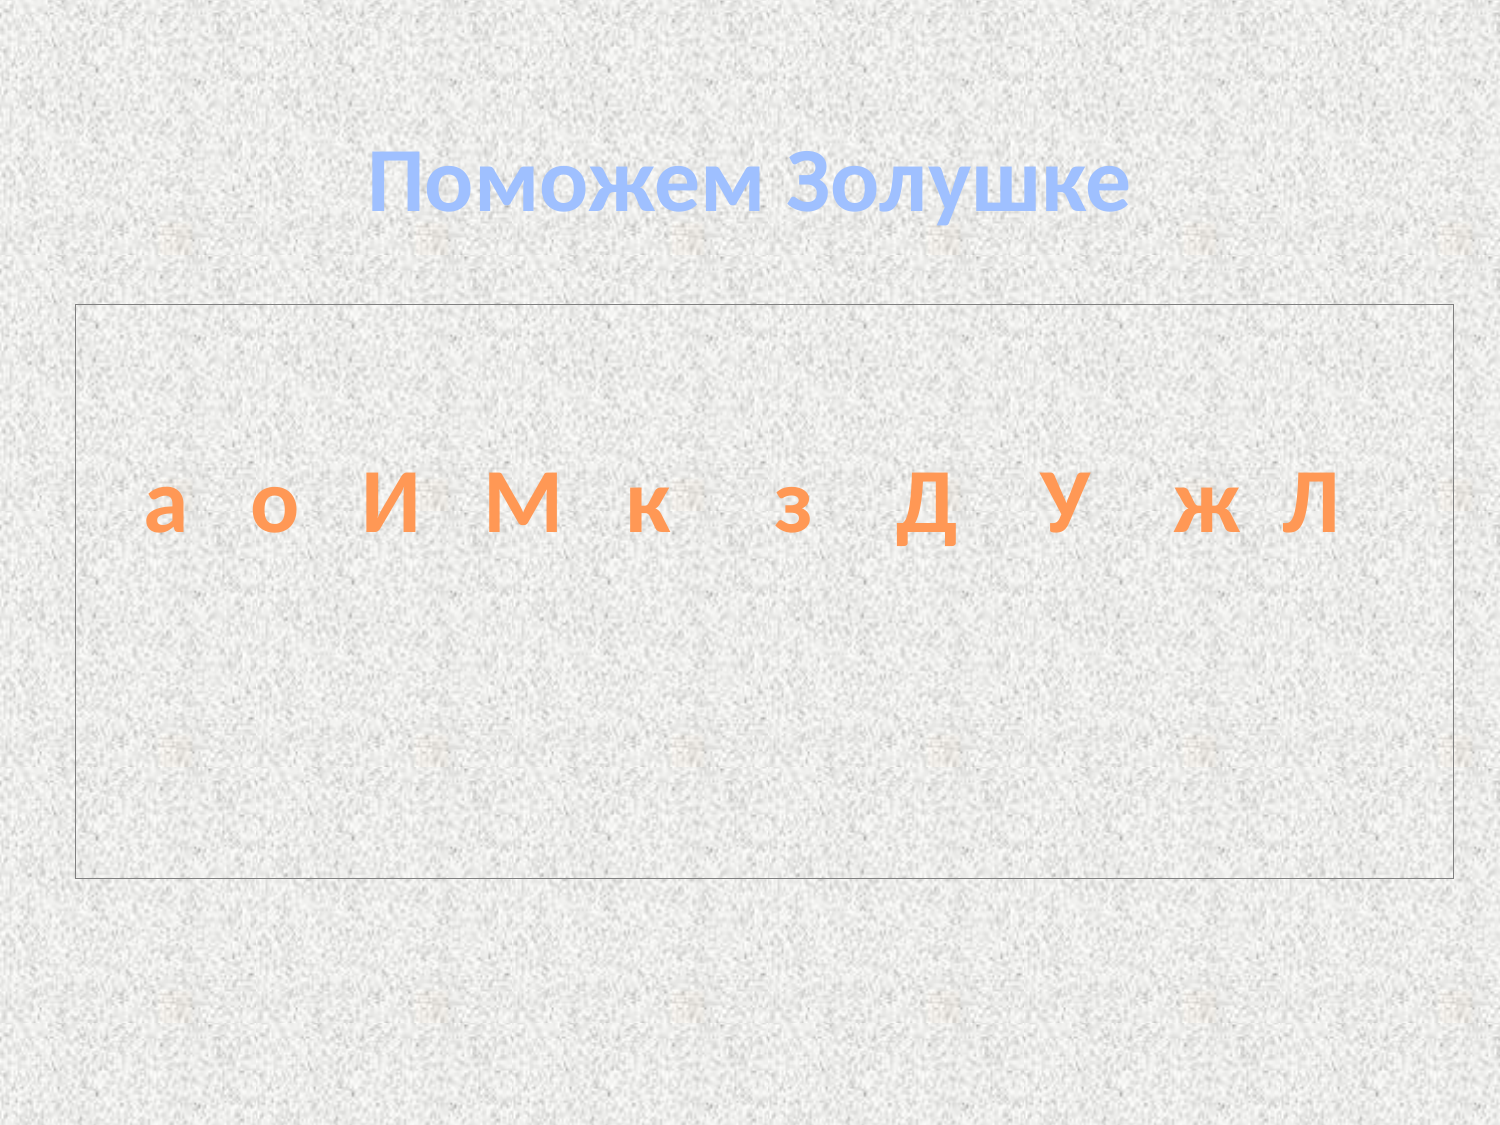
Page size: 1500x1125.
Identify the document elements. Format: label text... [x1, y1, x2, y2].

picture [0, 0, 1500, 1125]
title Поможем Золушке [75, 45, 1425, 304]
list а о И М к з Д У ж Л [75, 304, 1454, 879]
